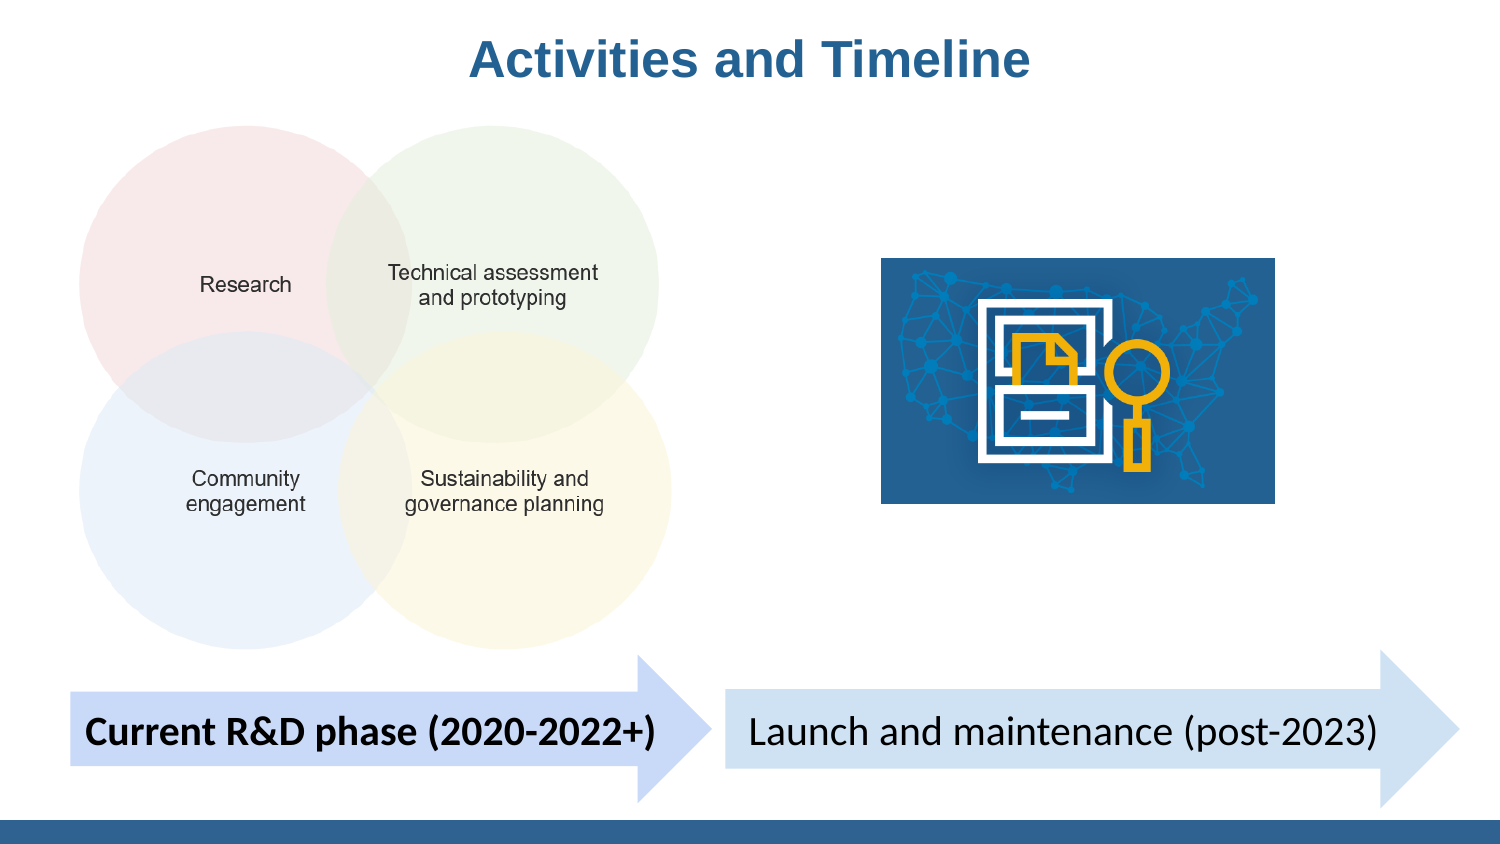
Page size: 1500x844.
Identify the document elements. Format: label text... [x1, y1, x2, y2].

picture [881, 258, 1275, 504]
picture [0, 820, 1500, 844]
text_box Activities and Timeline [0, 10, 1500, 105]
text_box Launch and maintenance (post-2023) [725, 649, 1460, 809]
text_box Current R&D phase (2020-2022+) [70, 657, 712, 804]
picture [70, 120, 685, 650]
